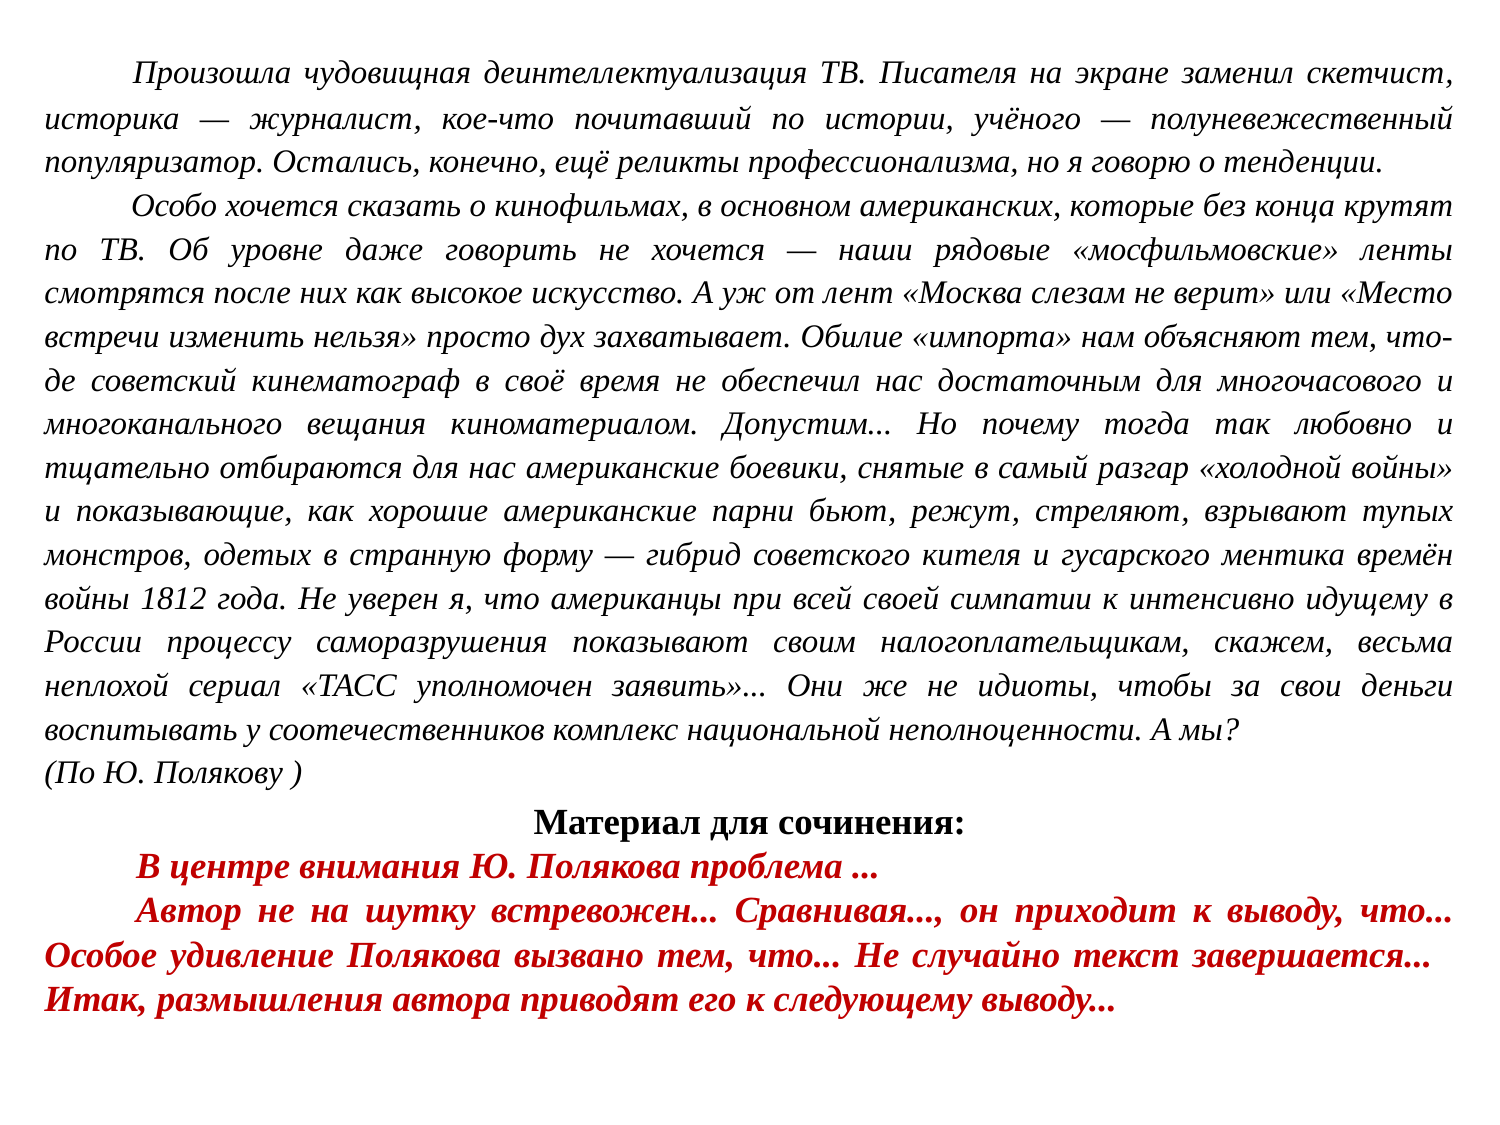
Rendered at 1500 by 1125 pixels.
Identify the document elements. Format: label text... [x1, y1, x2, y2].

list Произошла чудовищная деинтеллектуализация ТВ. Писателя на экране заменил скетчист, историка — журналист, кое-что почитавший по истории, учёного — полуневежественный популяризатор. Остались, конечно, ещё реликты профессионализма, но я говорю о тенденции. Особо хочется сказать о кинофильмах, в основном американских, которые без конца крутят по ТВ. Об уровне даже говорить не хочется — наши рядовые «мосфильмовские» ленты смотрятся после них как высокое искусство. А уж от лент «Москва слезам не верит» или «Место встречи изменить нельзя» просто дух захватывает. Обилие «импорта» нам объясняют тем, что-де советский кинематограф в своё время не обеспечил нас достаточным для многочасового и многоканального вещания киноматериалом. Допустим... Но почему тогда так любовно и тщательно отбираются для нас американские боевики, снятые в самый разгар «холодной войны» и показывающие, как хорошие американские парни бьют, режут, стреляют, взрывают тупых монстров, одетых в странную форму — гибрид советского кителя и гусарского ментика времён войны 1812 года. Не уверен я, что американцы при всей своей симпатии к интенсивно идущему в России процессу саморазрушения показывают своим налогоплательщикам, скажем, весьма неплохой сериал «ТАСС уполномочен заявить»... Они же не идиоты, чтобы за свои деньги воспитывать у соотечественников комплекс национальной неполноценности. А мы? (По Ю. Полякову ) Материал для сочинения: В центре внимания Ю. Полякова проблема ... Автор не на шутку встревожен... Сравнивая..., он приходит к выводу, что... Особое удивление Полякова вызвано тем, что... Не случайно текст завершается... Итак, размышления автора приводят его к следующему выводу... [29, 30, 1471, 1125]
